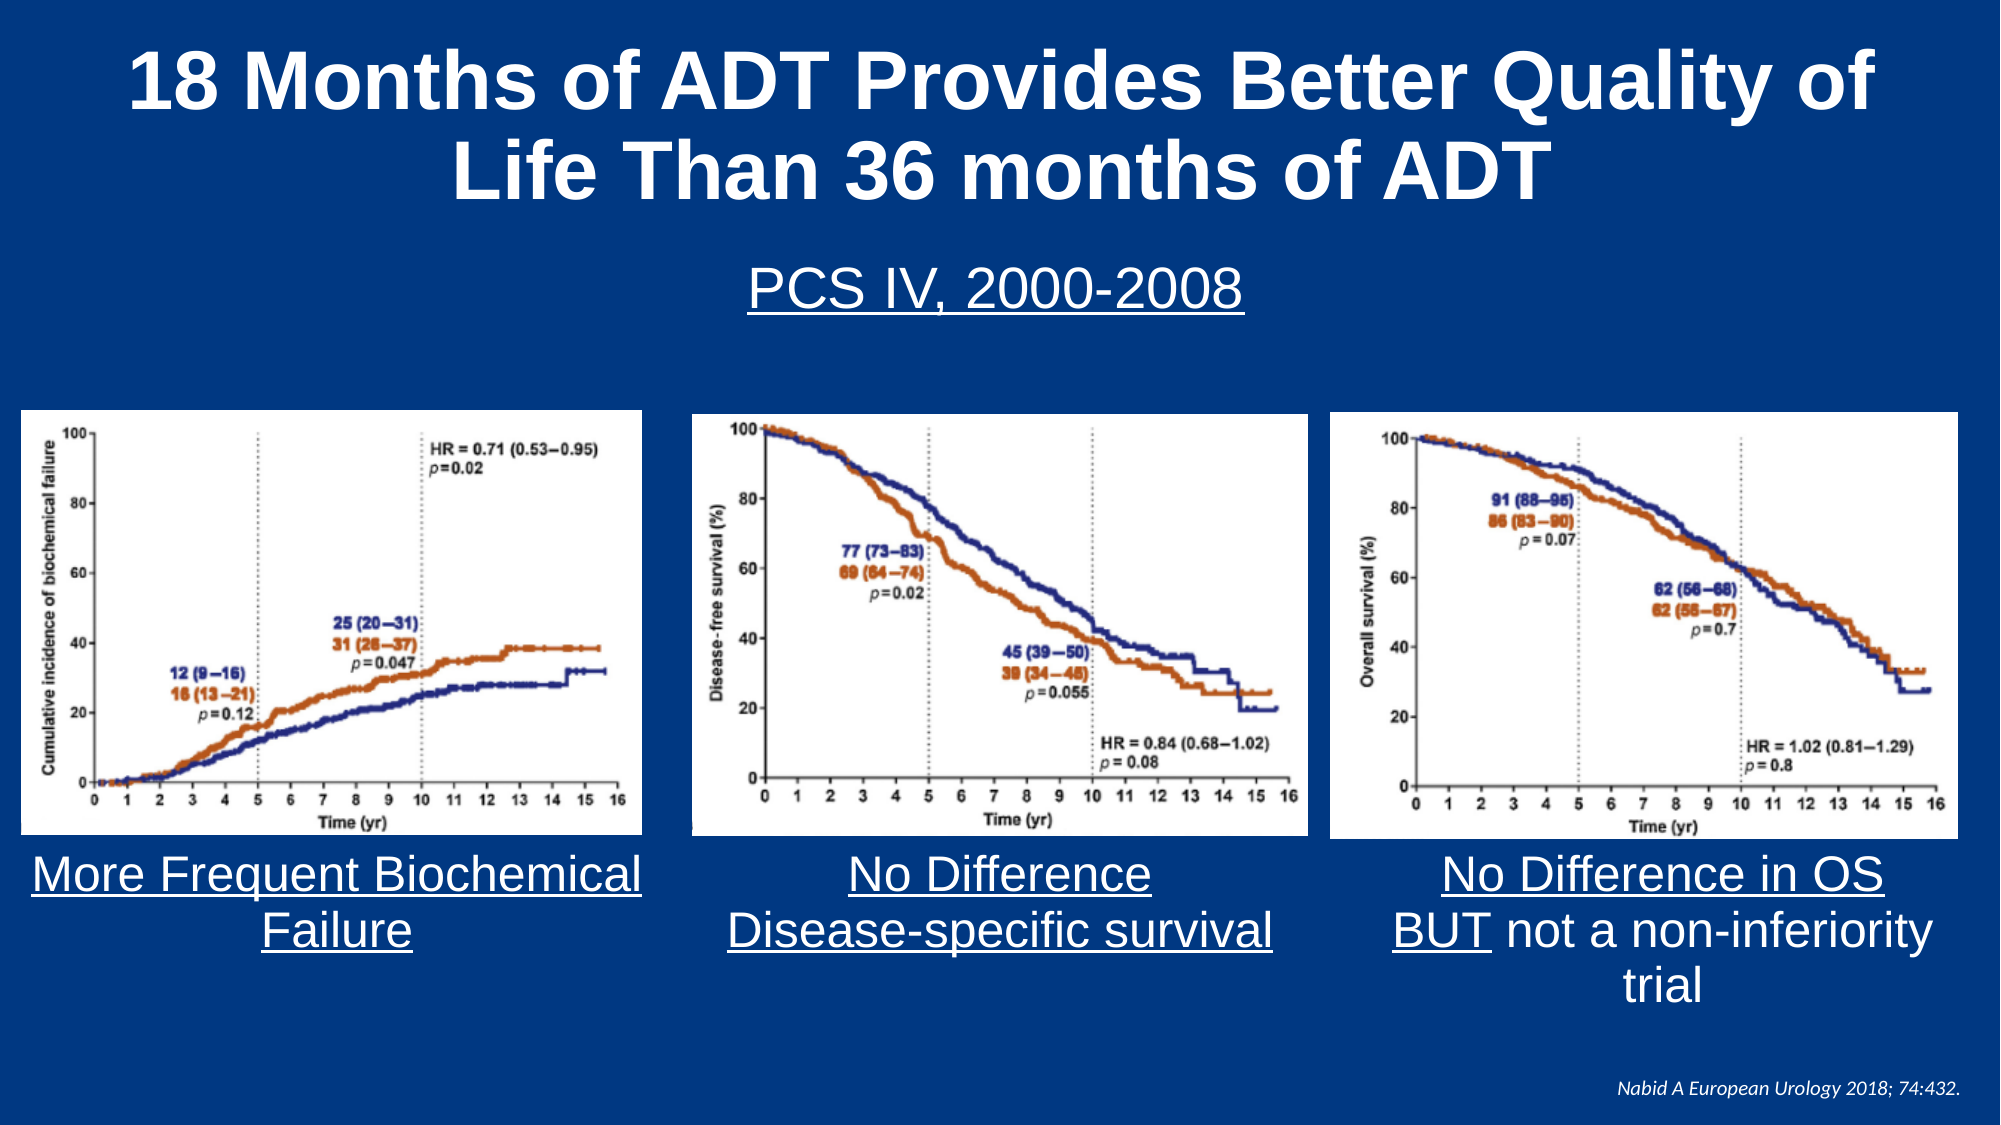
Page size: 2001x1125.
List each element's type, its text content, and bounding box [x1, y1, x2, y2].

table_header More Frequent Biochemical Failure [6, 839, 669, 1034]
text_box Nabid A European Urology 2018; 74:432. [1602, 1067, 1976, 1108]
picture [692, 414, 1308, 836]
picture [1330, 412, 1958, 839]
text_box 18 Months of ADT Provides Better Quality of Life Than 36 months of ADT [75, 29, 1929, 248]
text_box PCS IV, 2000-2008 [732, 243, 1272, 328]
table_header No Difference in OS BUT not a non-inferiority trial [1331, 839, 1994, 1034]
table_header No Difference Disease-specific survival [669, 839, 1331, 1034]
picture [21, 410, 642, 835]
